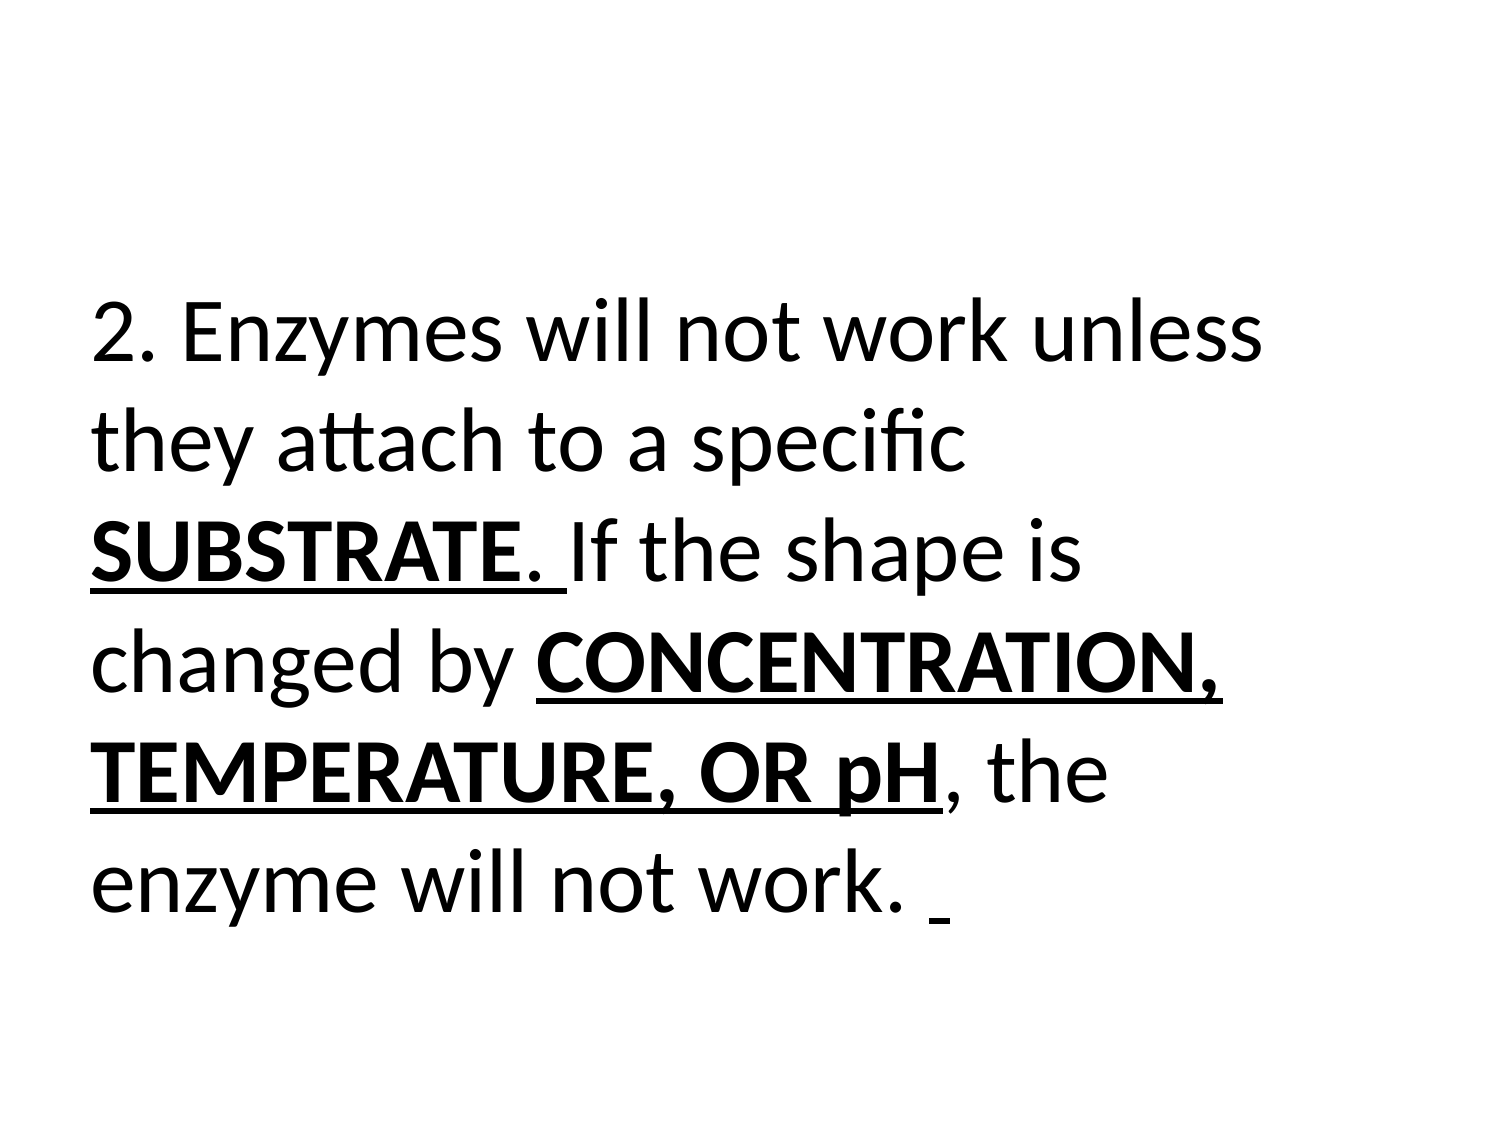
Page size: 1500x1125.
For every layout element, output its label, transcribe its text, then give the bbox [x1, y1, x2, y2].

list 2. Enzymes will not work unless they attach to a specific SUBSTRATE. If the shape is changed by CONCENTRATION, TEMPERATURE, OR pH, the enzyme will not work. [75, 262, 1425, 1005]
